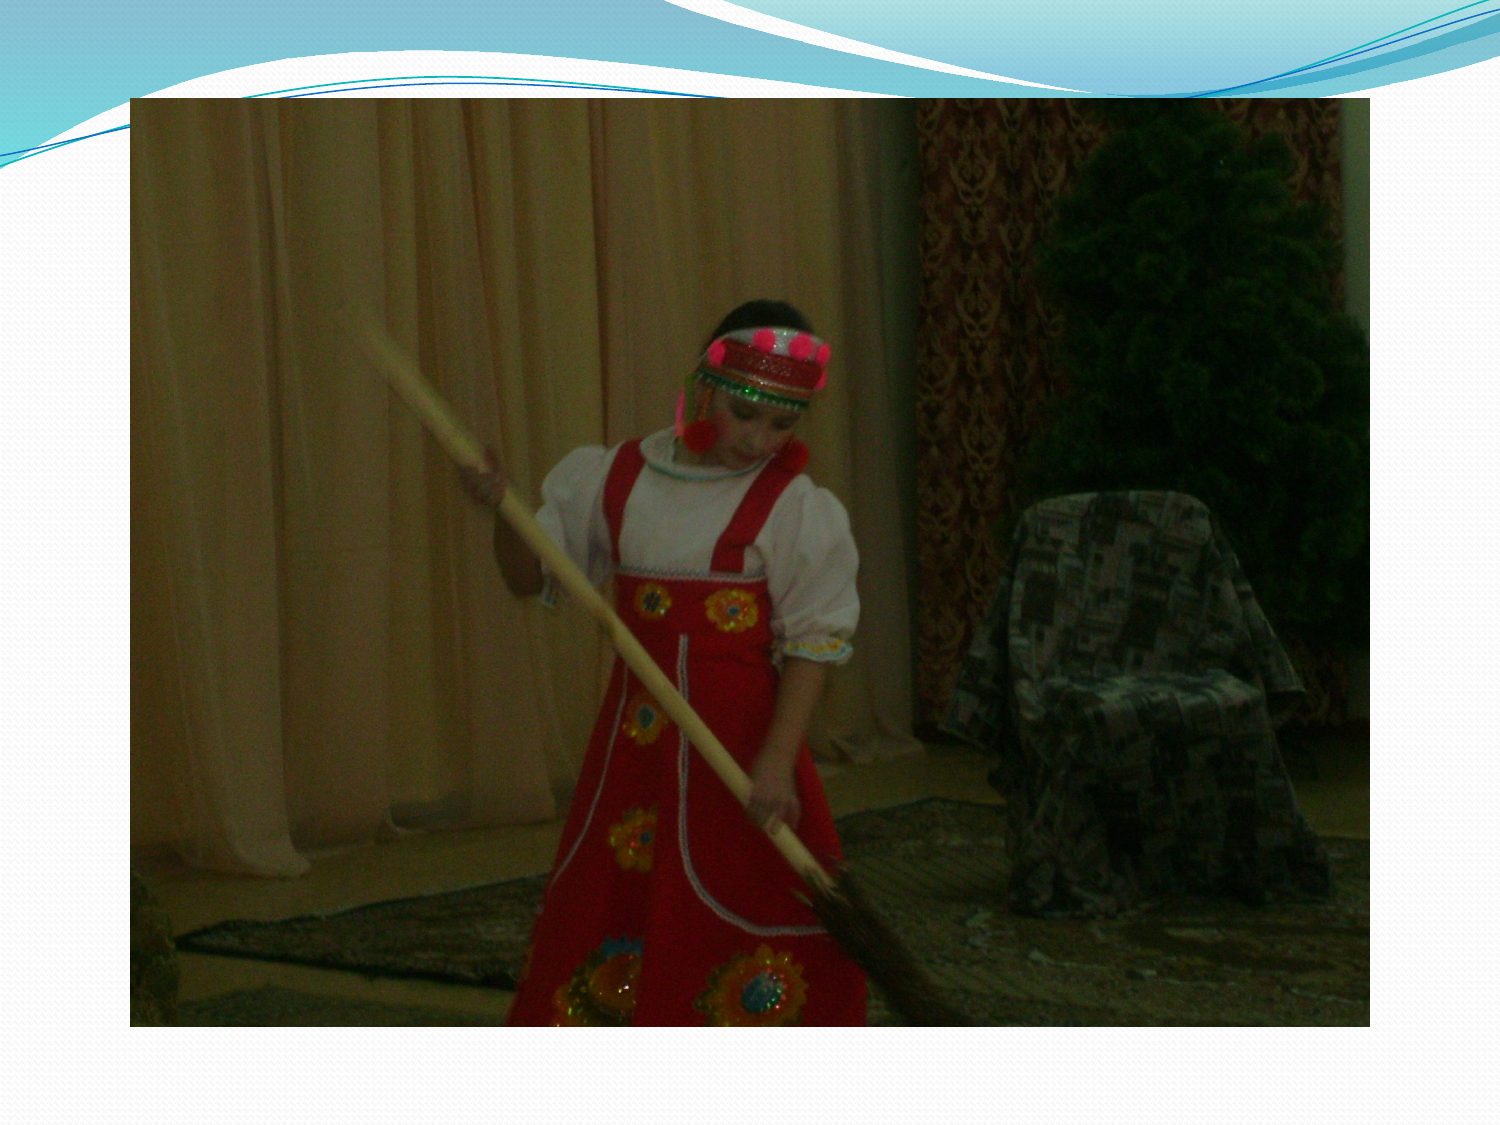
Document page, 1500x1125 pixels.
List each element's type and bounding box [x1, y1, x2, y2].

picture [130, 97, 1370, 1027]
